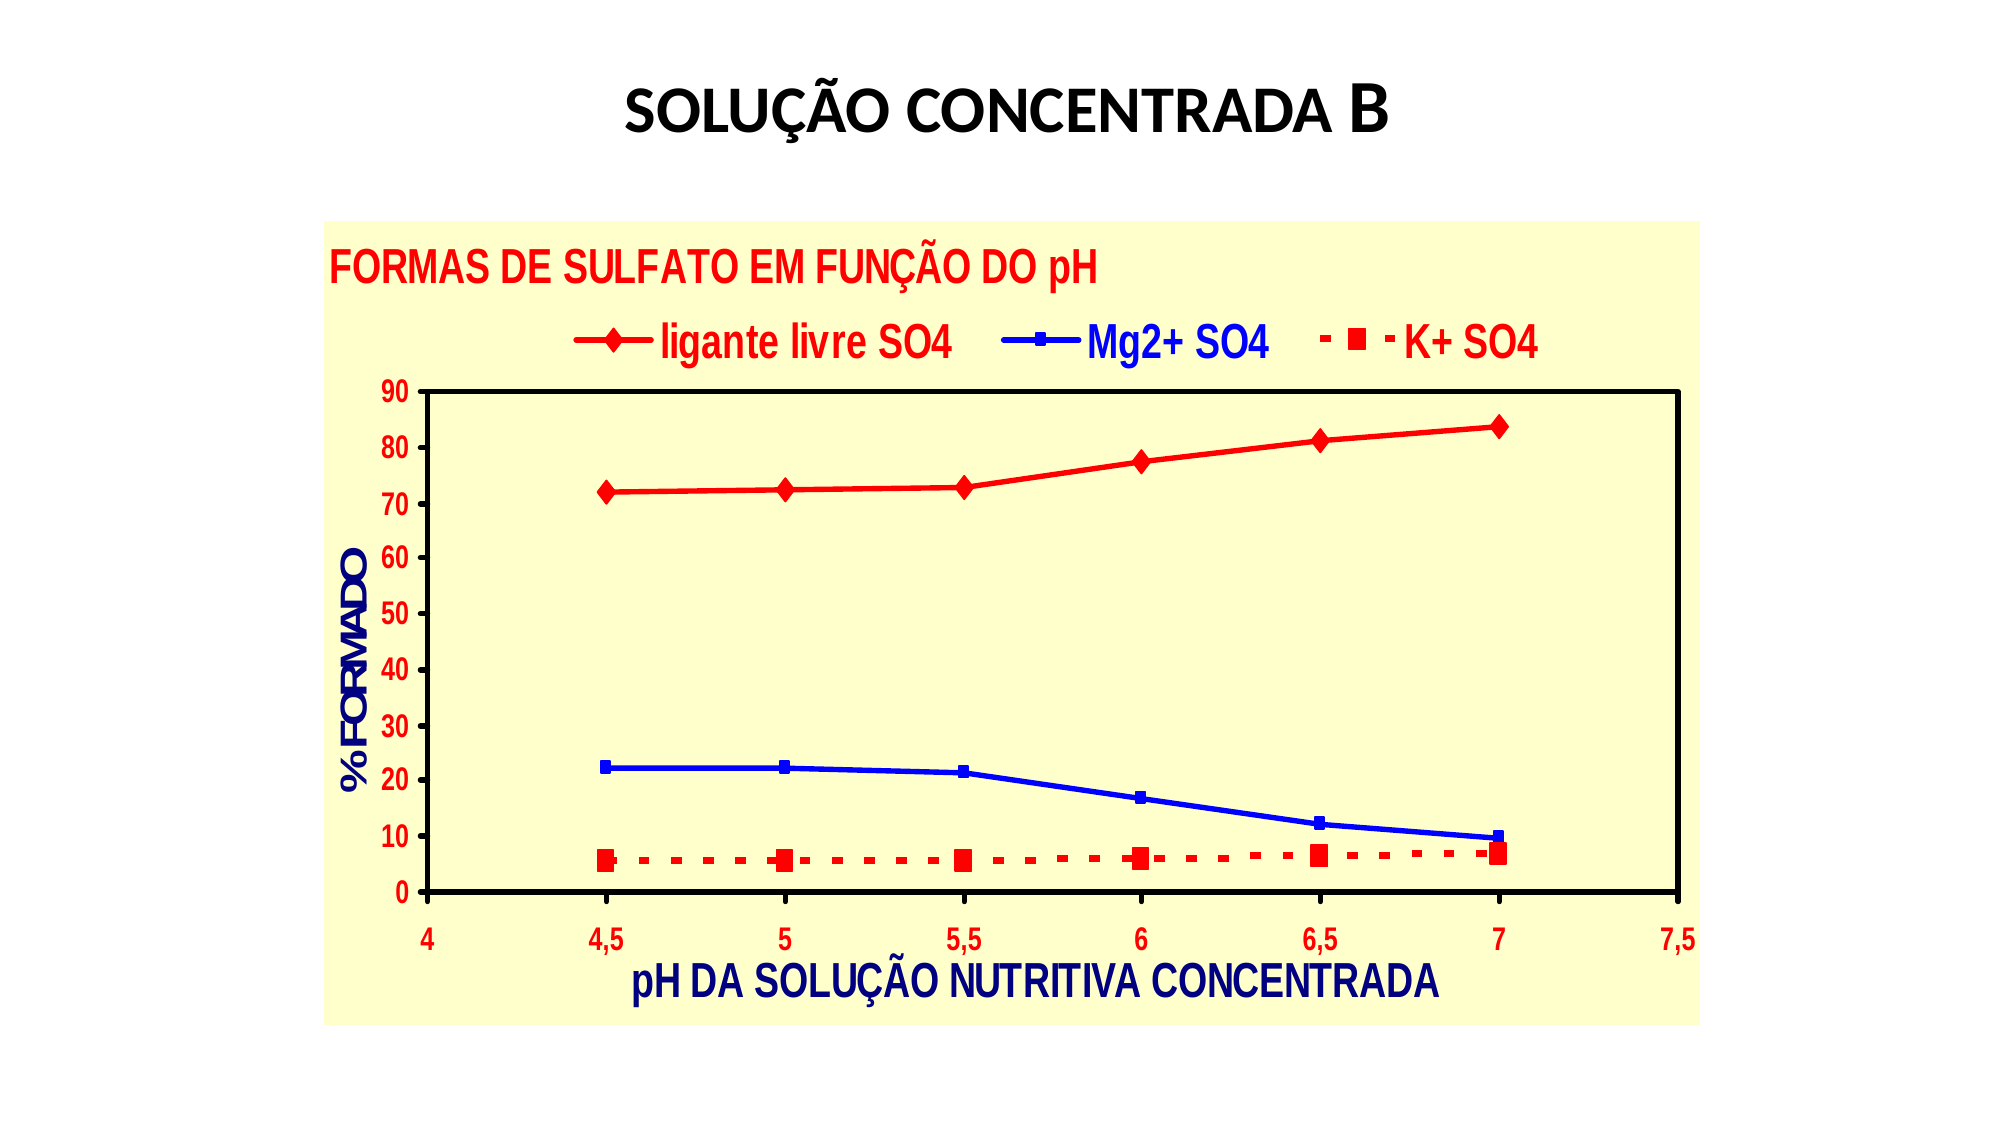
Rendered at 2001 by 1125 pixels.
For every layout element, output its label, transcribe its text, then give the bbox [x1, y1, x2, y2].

text_box SOLUÇÃO CONCENTRADA B [609, 49, 1406, 155]
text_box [314, 208, 1709, 1036]
